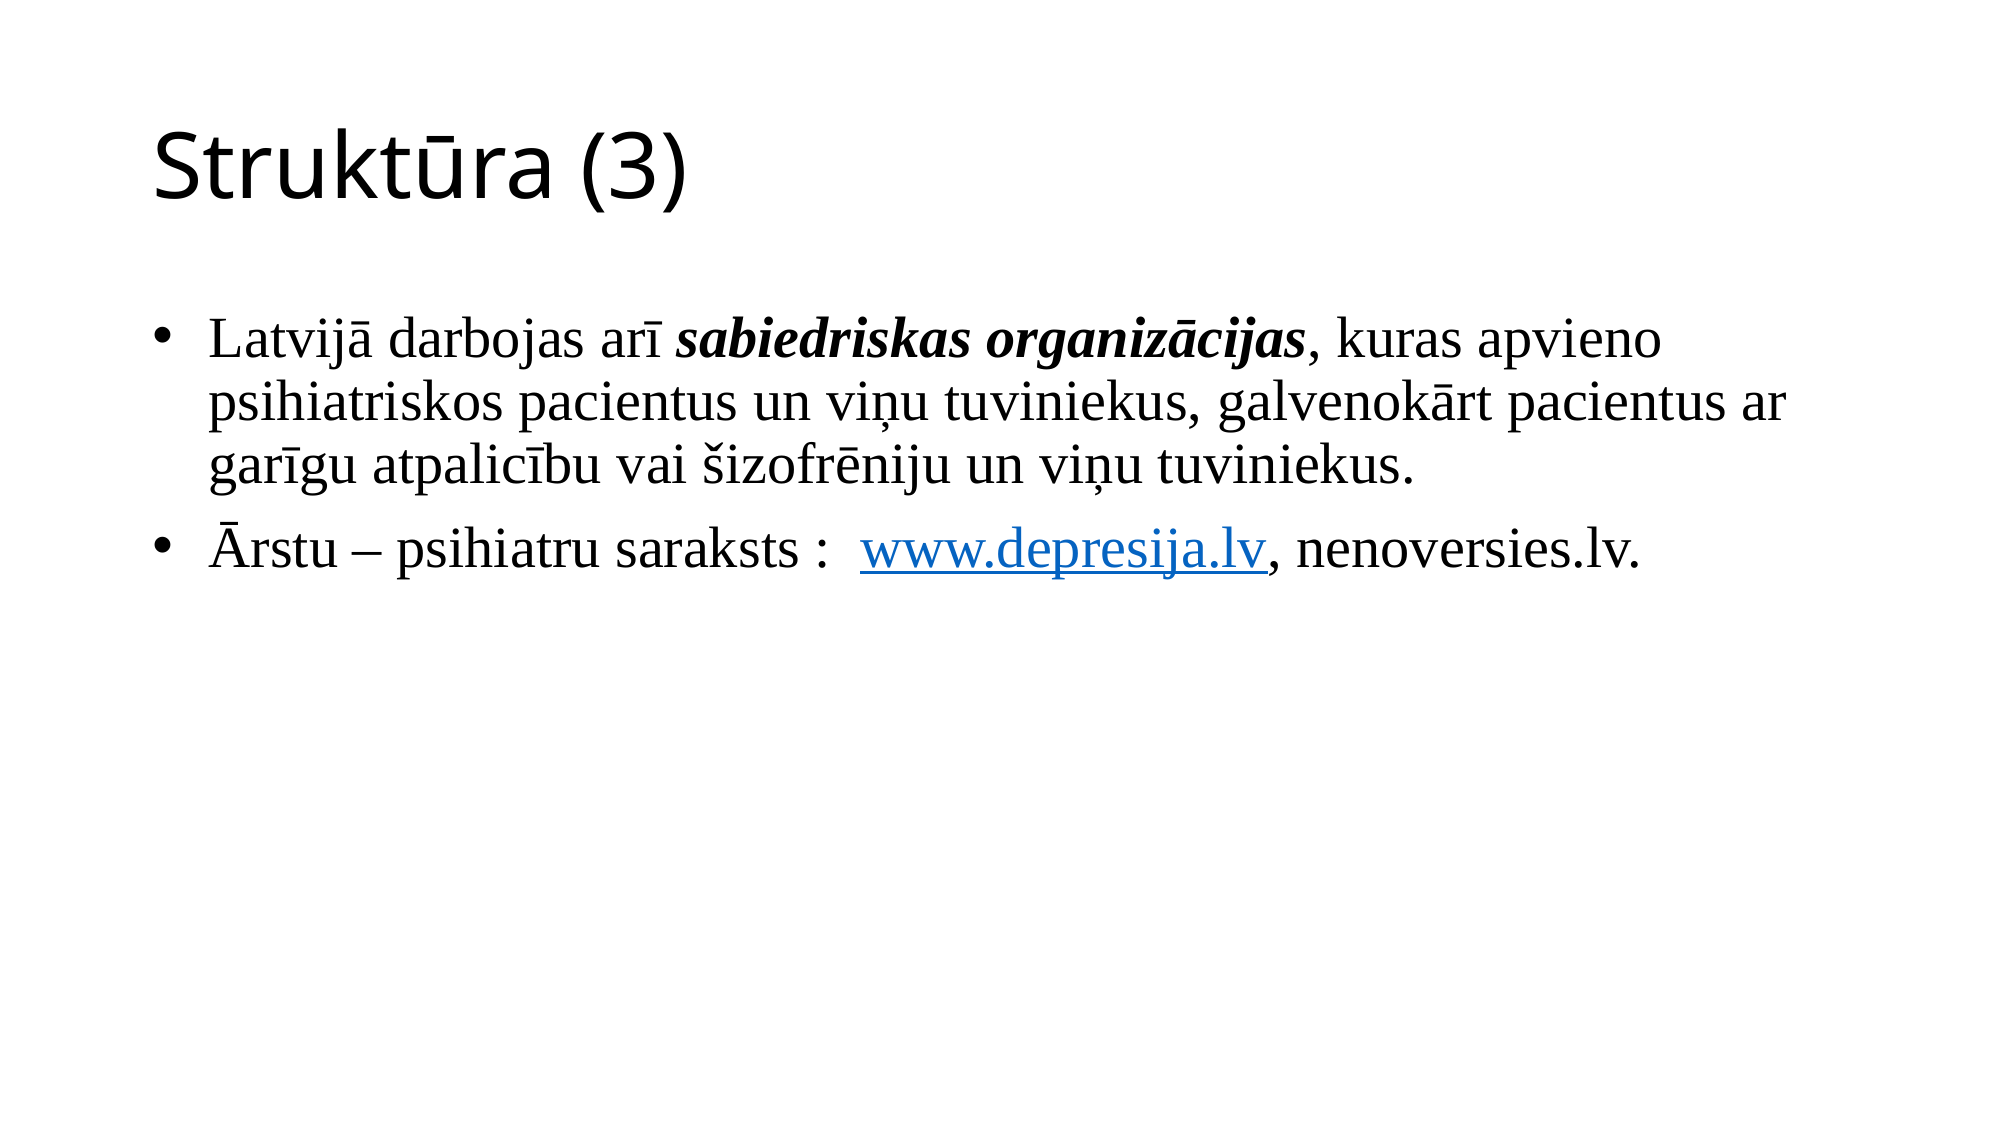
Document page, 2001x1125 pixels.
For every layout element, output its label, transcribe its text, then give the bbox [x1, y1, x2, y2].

title Struktūra (3) [137, 59, 1863, 278]
list Latvijā darbojas arī sabiedriskas organizācijas, kuras apvieno psihiatriskos pacientus un viņu tuviniekus, galvenokārt pacientus ar garīgu atpalicību vai šizofrēniju un viņu tuviniekus. Ārstu – psihiatru saraksts : www.depresija.lv, nenoversies.lv. [137, 299, 1863, 1014]
